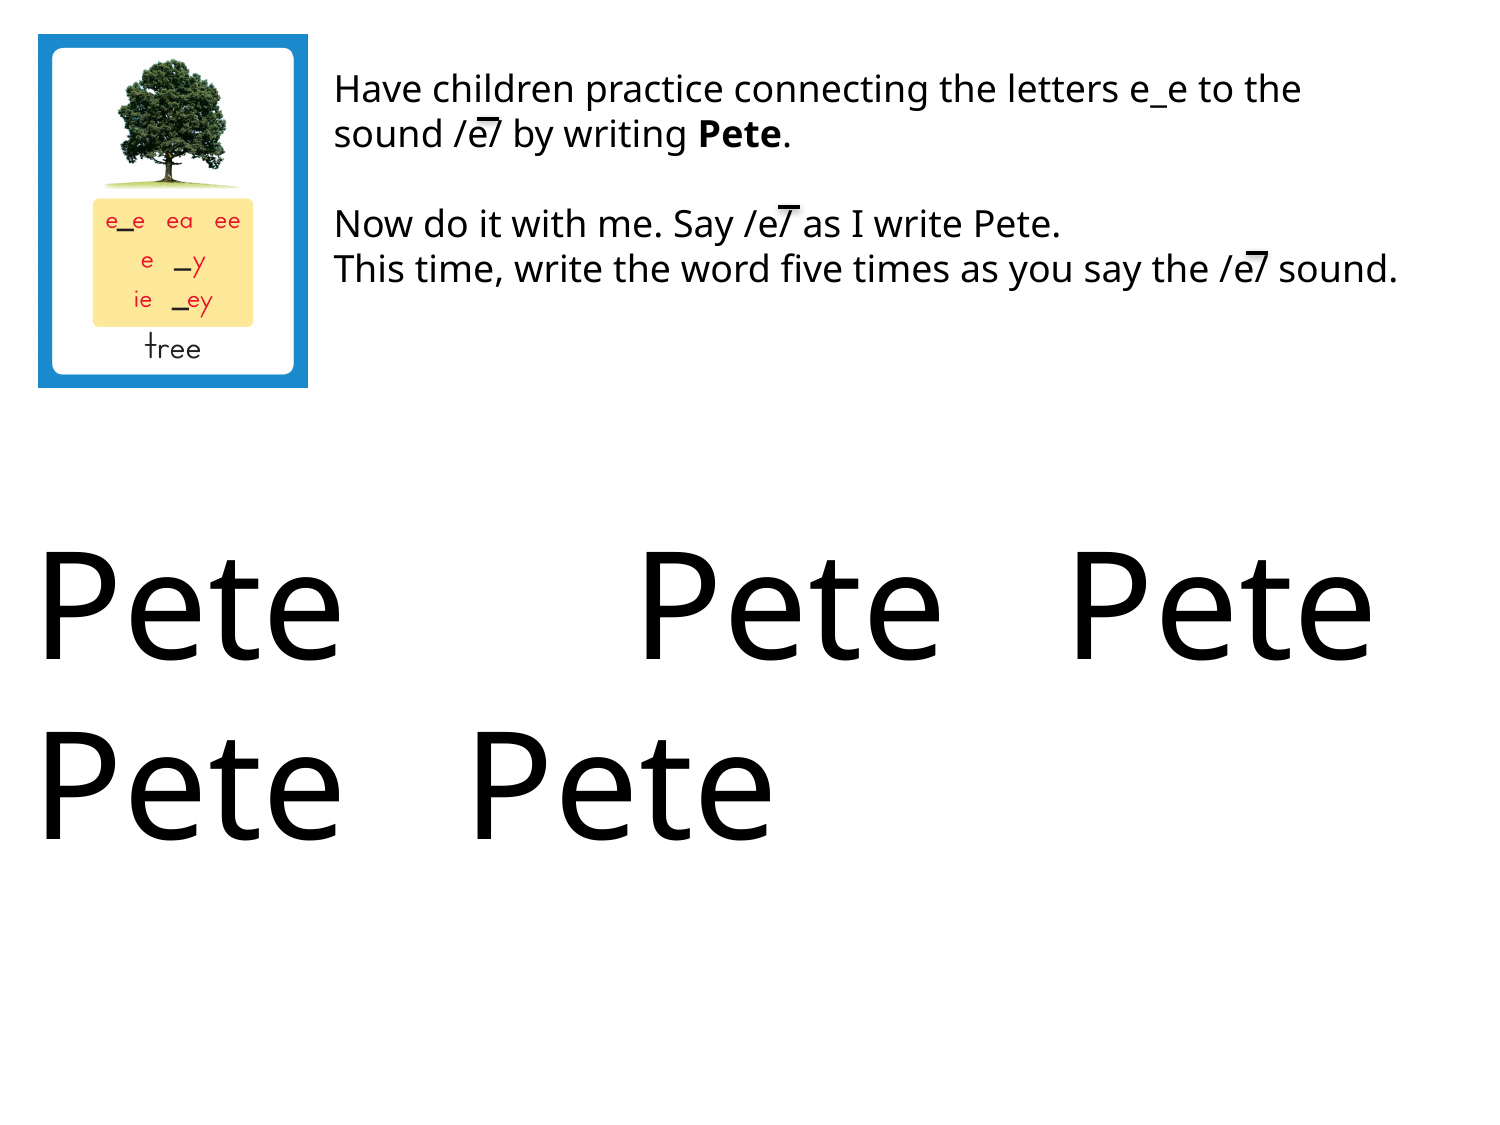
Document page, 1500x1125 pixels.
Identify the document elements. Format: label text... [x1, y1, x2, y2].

picture [38, 34, 308, 388]
text_box Pete Pete Pete Pete Pete [18, 502, 1500, 877]
text_box Have children practice connecting the letters e_e to the sound /e/ by writing Pete. Now do it with me. Say /e/ as I write Pete. This time, write the word five times as you say the /e/ sound. [318, 57, 1453, 298]
